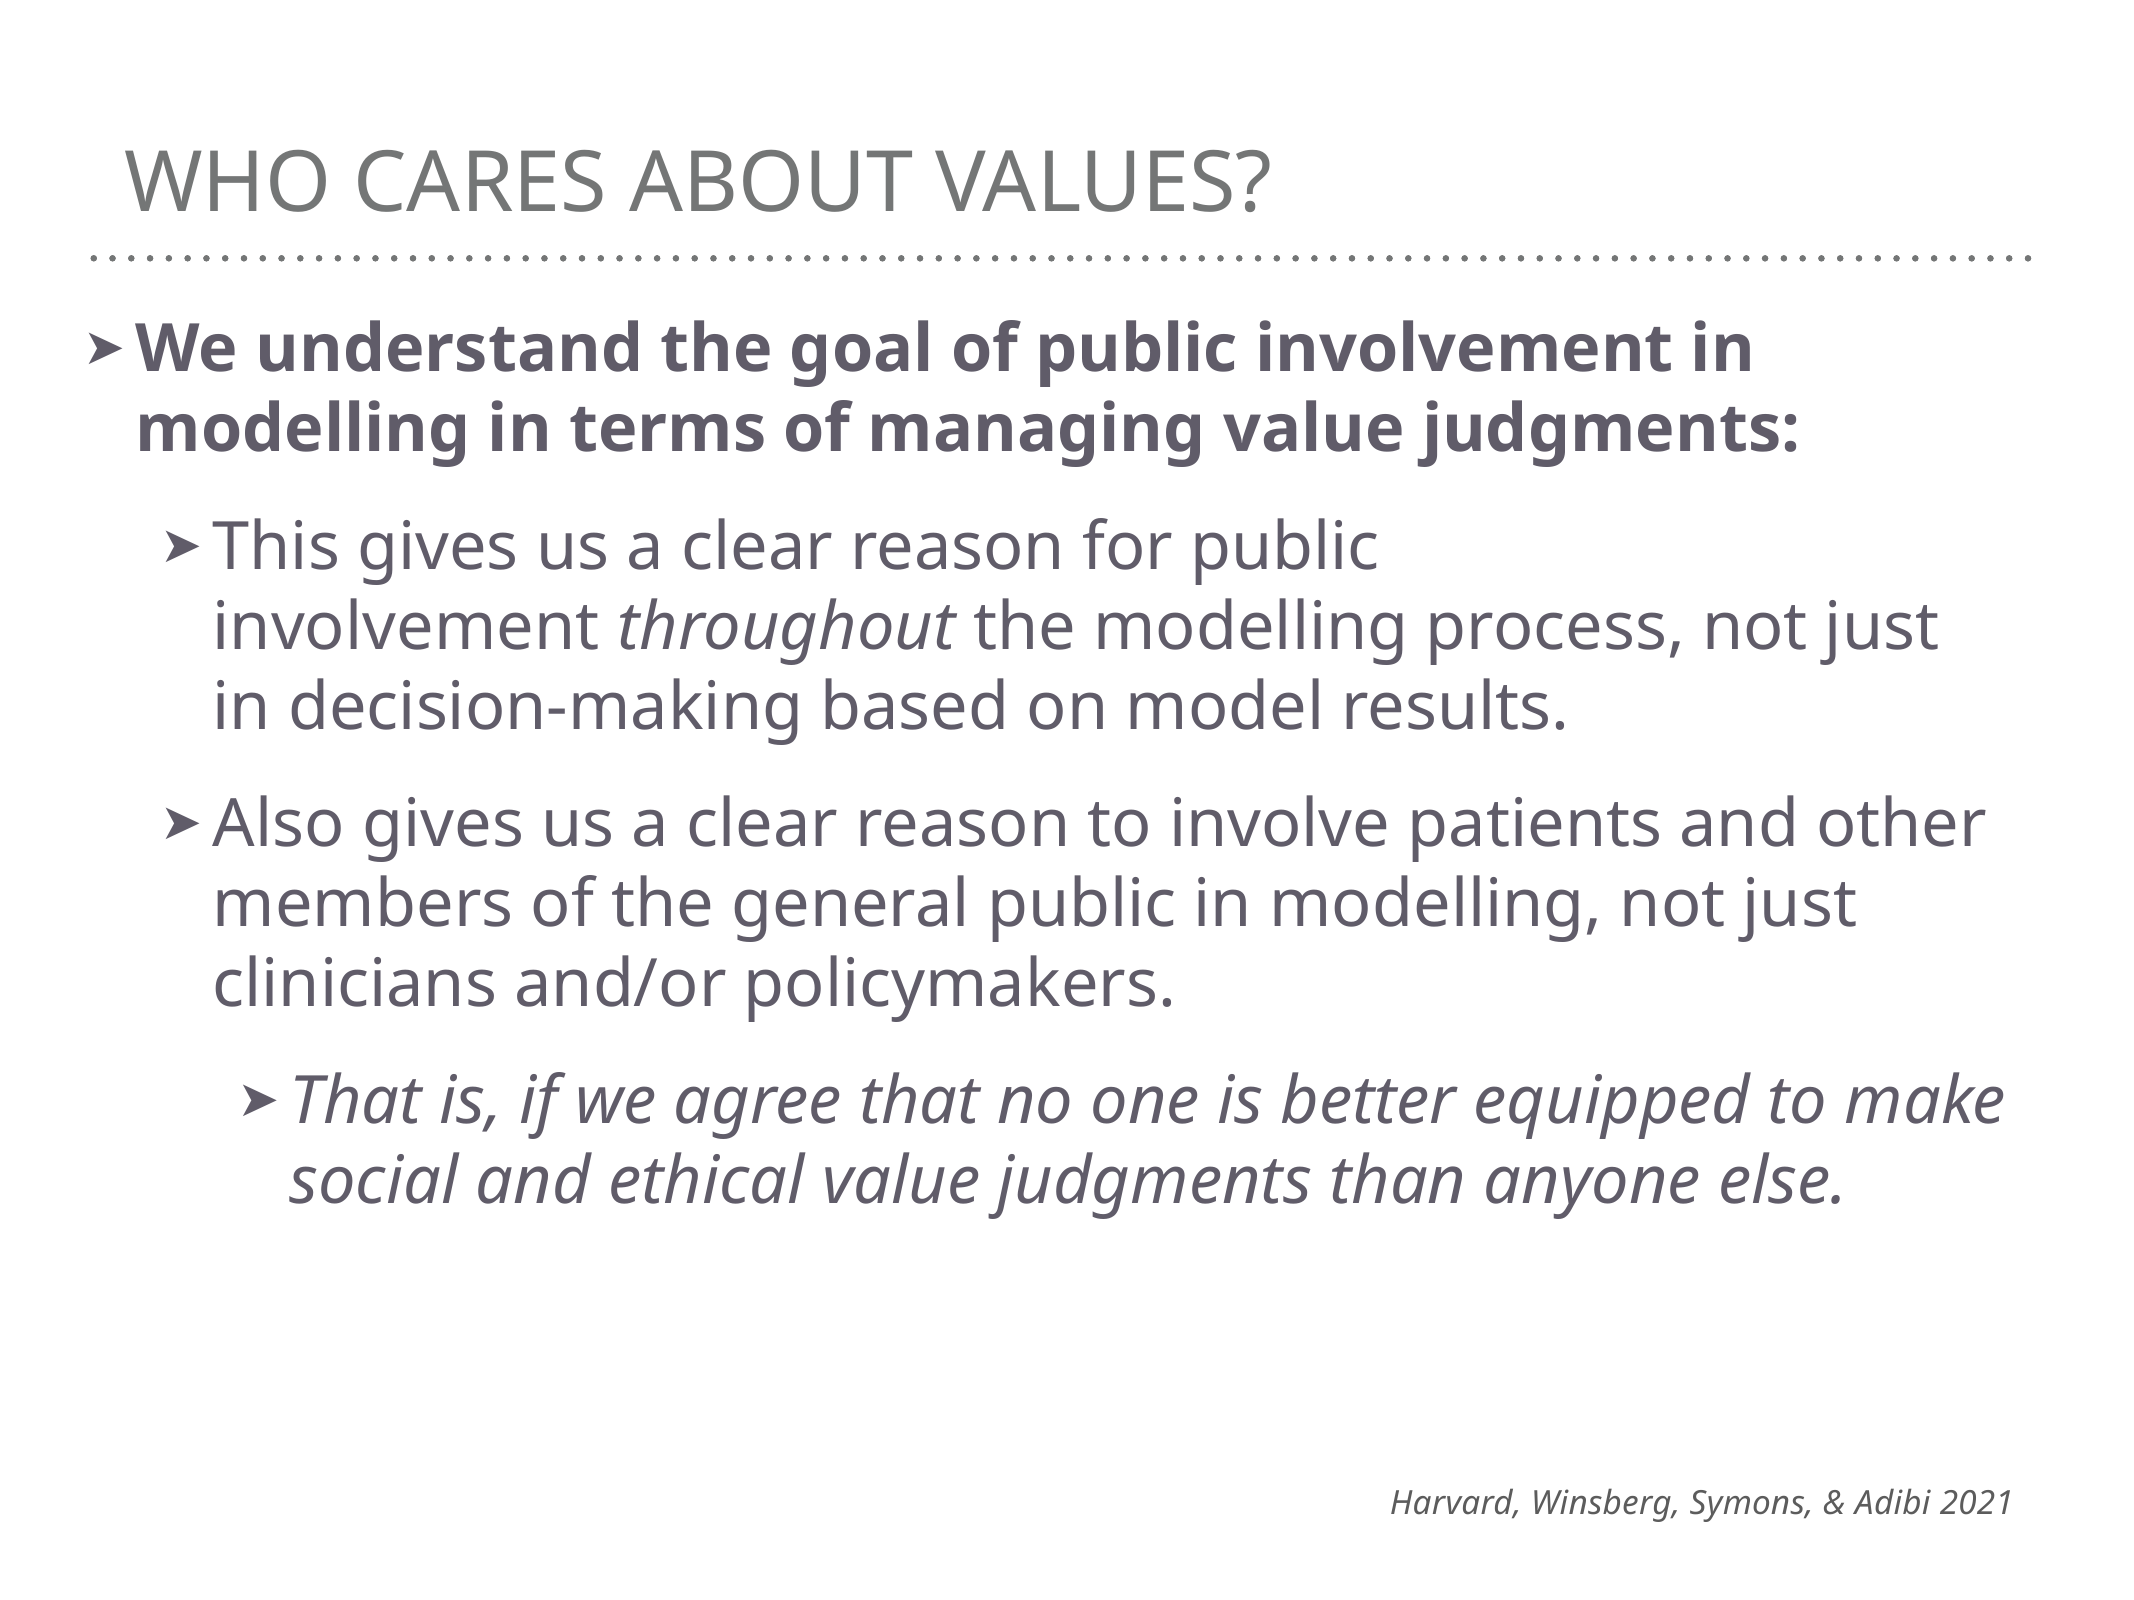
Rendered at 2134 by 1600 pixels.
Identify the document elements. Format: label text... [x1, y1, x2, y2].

title Who cares about values? [93, 118, 2041, 238]
list We understand the goal of public involvement in modelling in terms of managing value judgments: This gives us a clear reason for public involvement throughout the modelling process, not just in decision-making based on model results. Also gives us a clear reason to involve patients and other members of the general public in modelling, not just clinicians and/or policymakers. That is, if we agree that no one is better equipped to make social and ethical value judgments than anyone else. [74, 296, 2022, 1483]
text_box Harvard, Winsberg, Symons, & Adibi 2021 [1381, 1473, 2024, 1530]
